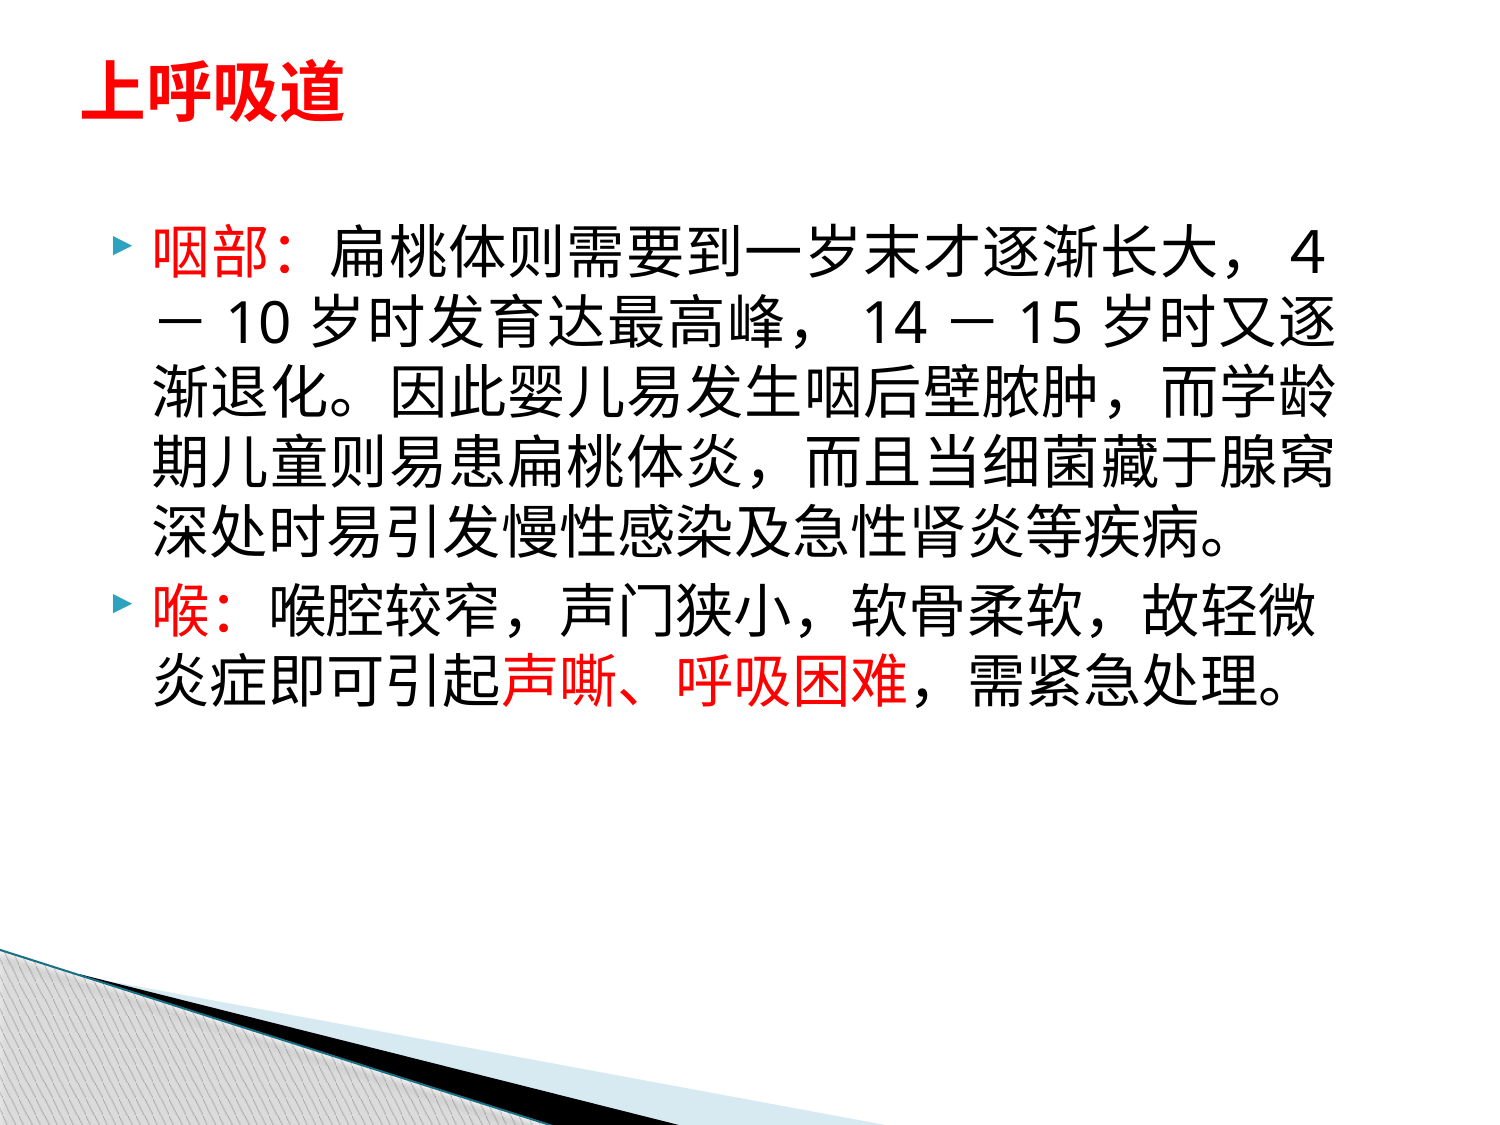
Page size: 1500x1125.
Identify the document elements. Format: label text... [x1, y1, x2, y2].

text_box 上呼吸道 [64, 42, 620, 138]
list 咽部：扁桃体则需要到一岁末才逐渐长大，４－10岁时发育达最高峰，14－15岁时又逐渐退化。因此婴儿易发生咽后壁脓肿，而学龄期儿童则易患扁桃体炎，而且当细菌藏于腺窝深处时易引发慢性感染及急性肾炎等疾病。 喉：喉腔较窄，声门狭小，软骨柔软，故轻微炎症即可引起声嘶、呼吸困难，需紧急处理。 [76, 208, 1352, 835]
